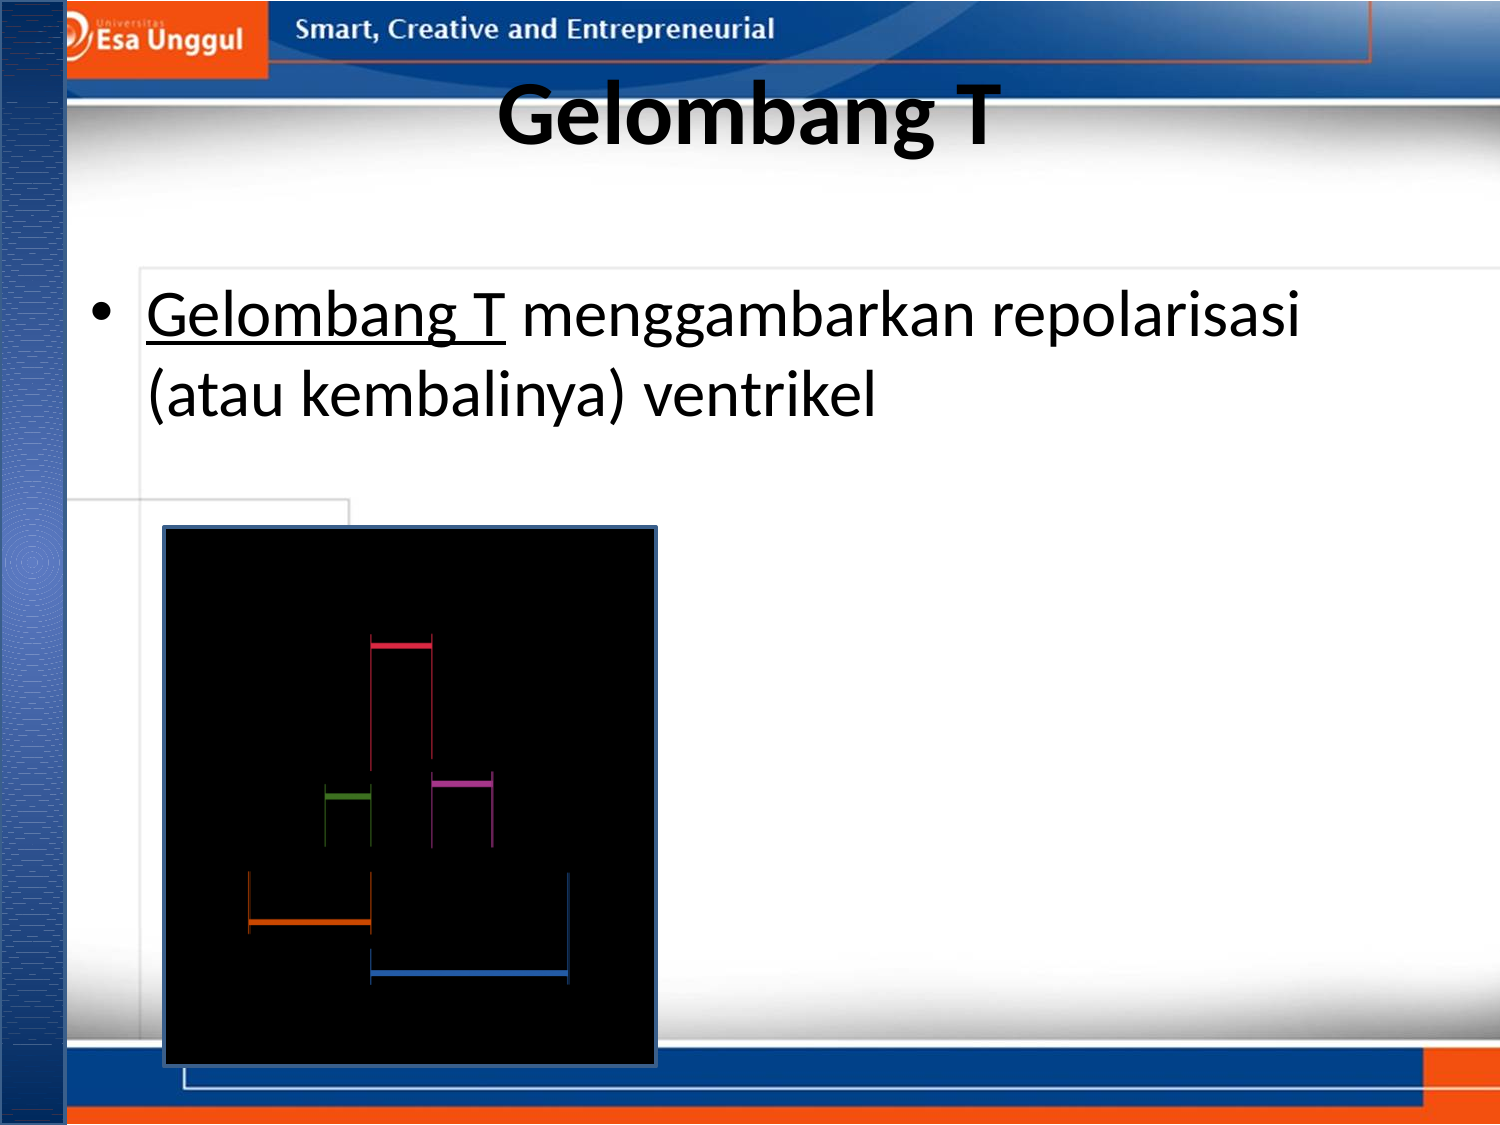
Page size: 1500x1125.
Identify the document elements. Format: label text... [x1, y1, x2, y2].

text_box [0, 0, 67, 1125]
list Gelombang T menggambarkan repolarisasi (atau kembalinya) ventrikel [75, 262, 1425, 1005]
picture [67, 1, 1500, 1124]
text_box [162, 525, 658, 1068]
title Gelombang T [75, 45, 1425, 233]
